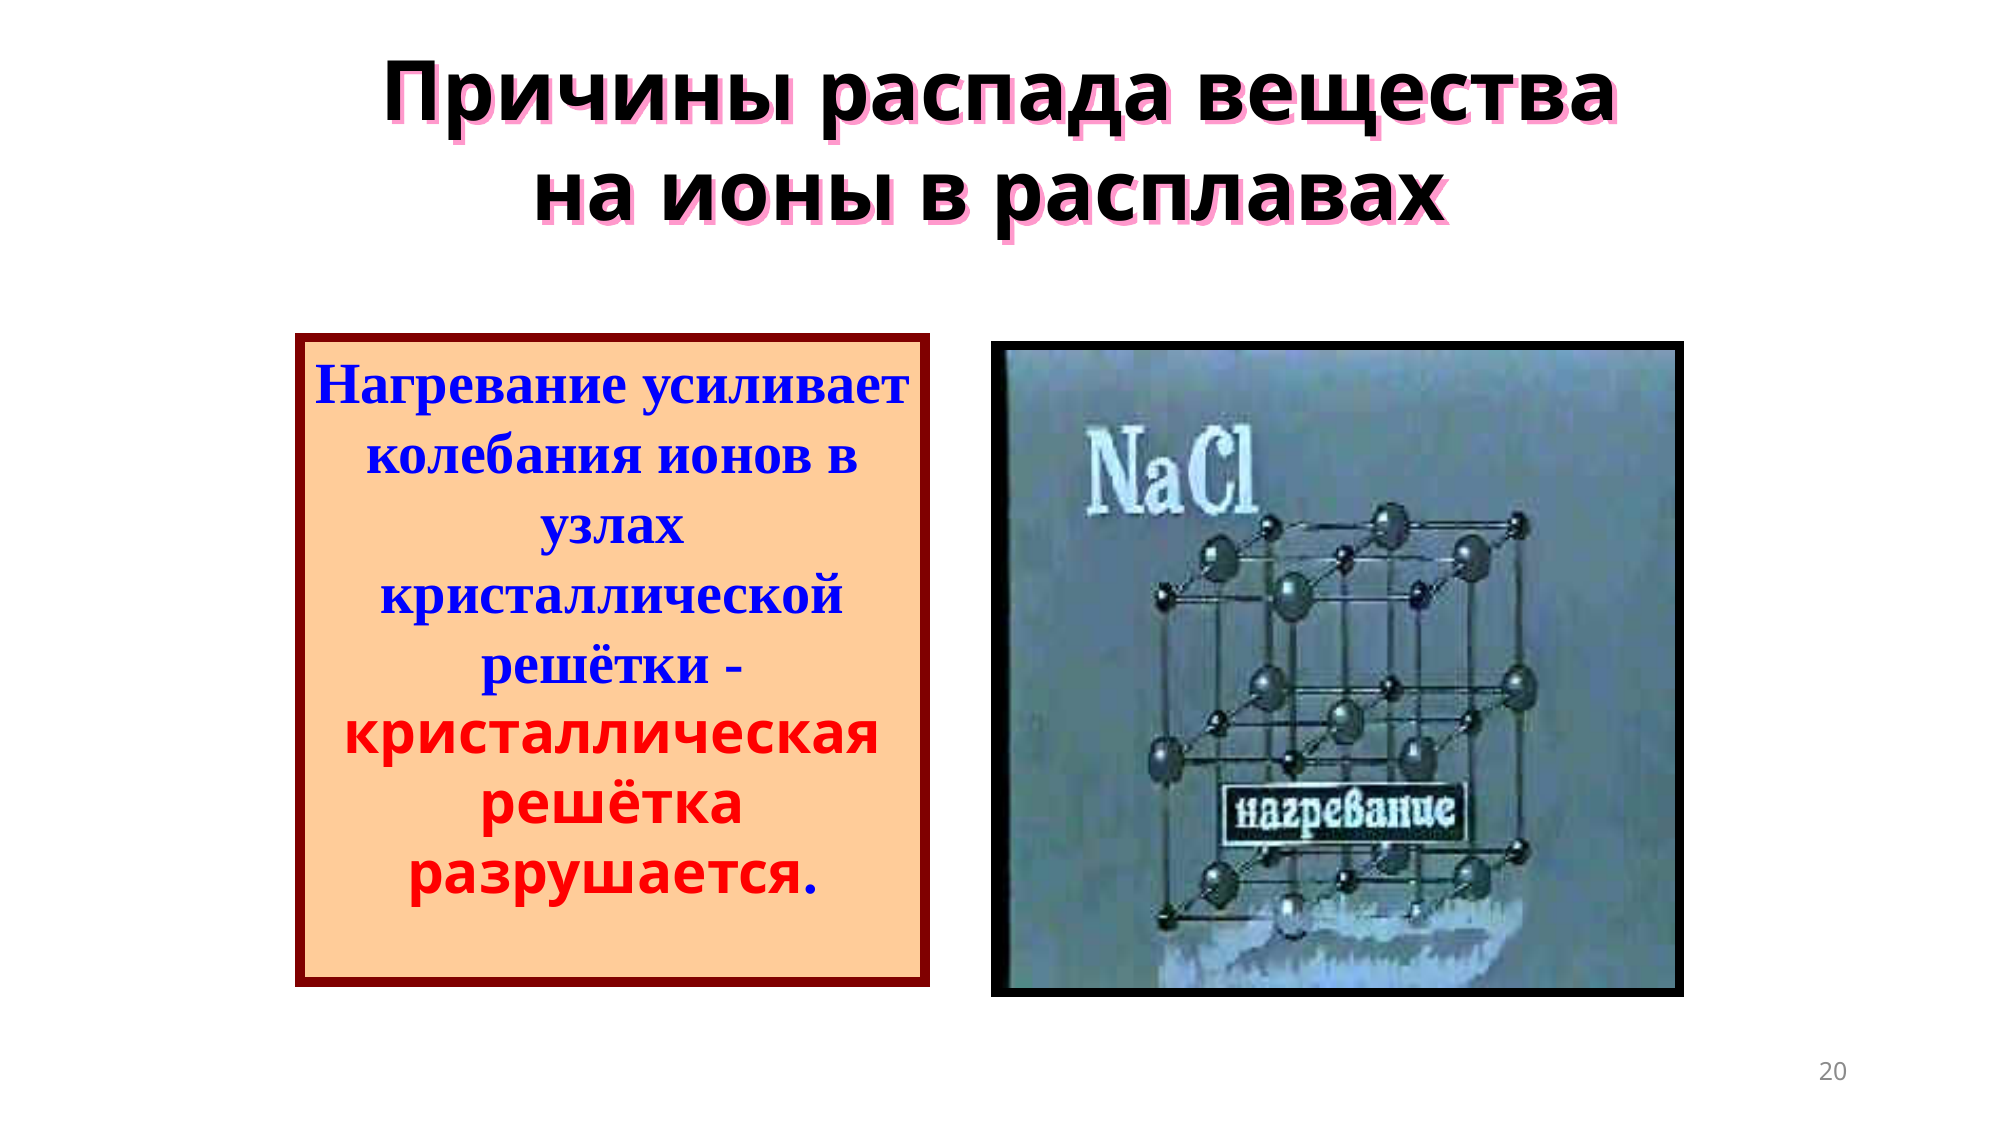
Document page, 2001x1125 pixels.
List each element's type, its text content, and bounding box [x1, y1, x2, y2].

text_box Причины распада вещества на ионы в расплавах [362, 37, 1638, 237]
slide_number 20 [1412, 1042, 1863, 1103]
picture [999, 349, 1675, 988]
text_box Нагревание усиливает колебания ионов в узлах кристаллической решётки -кристаллическая решётка разрушается. [300, 337, 925, 983]
